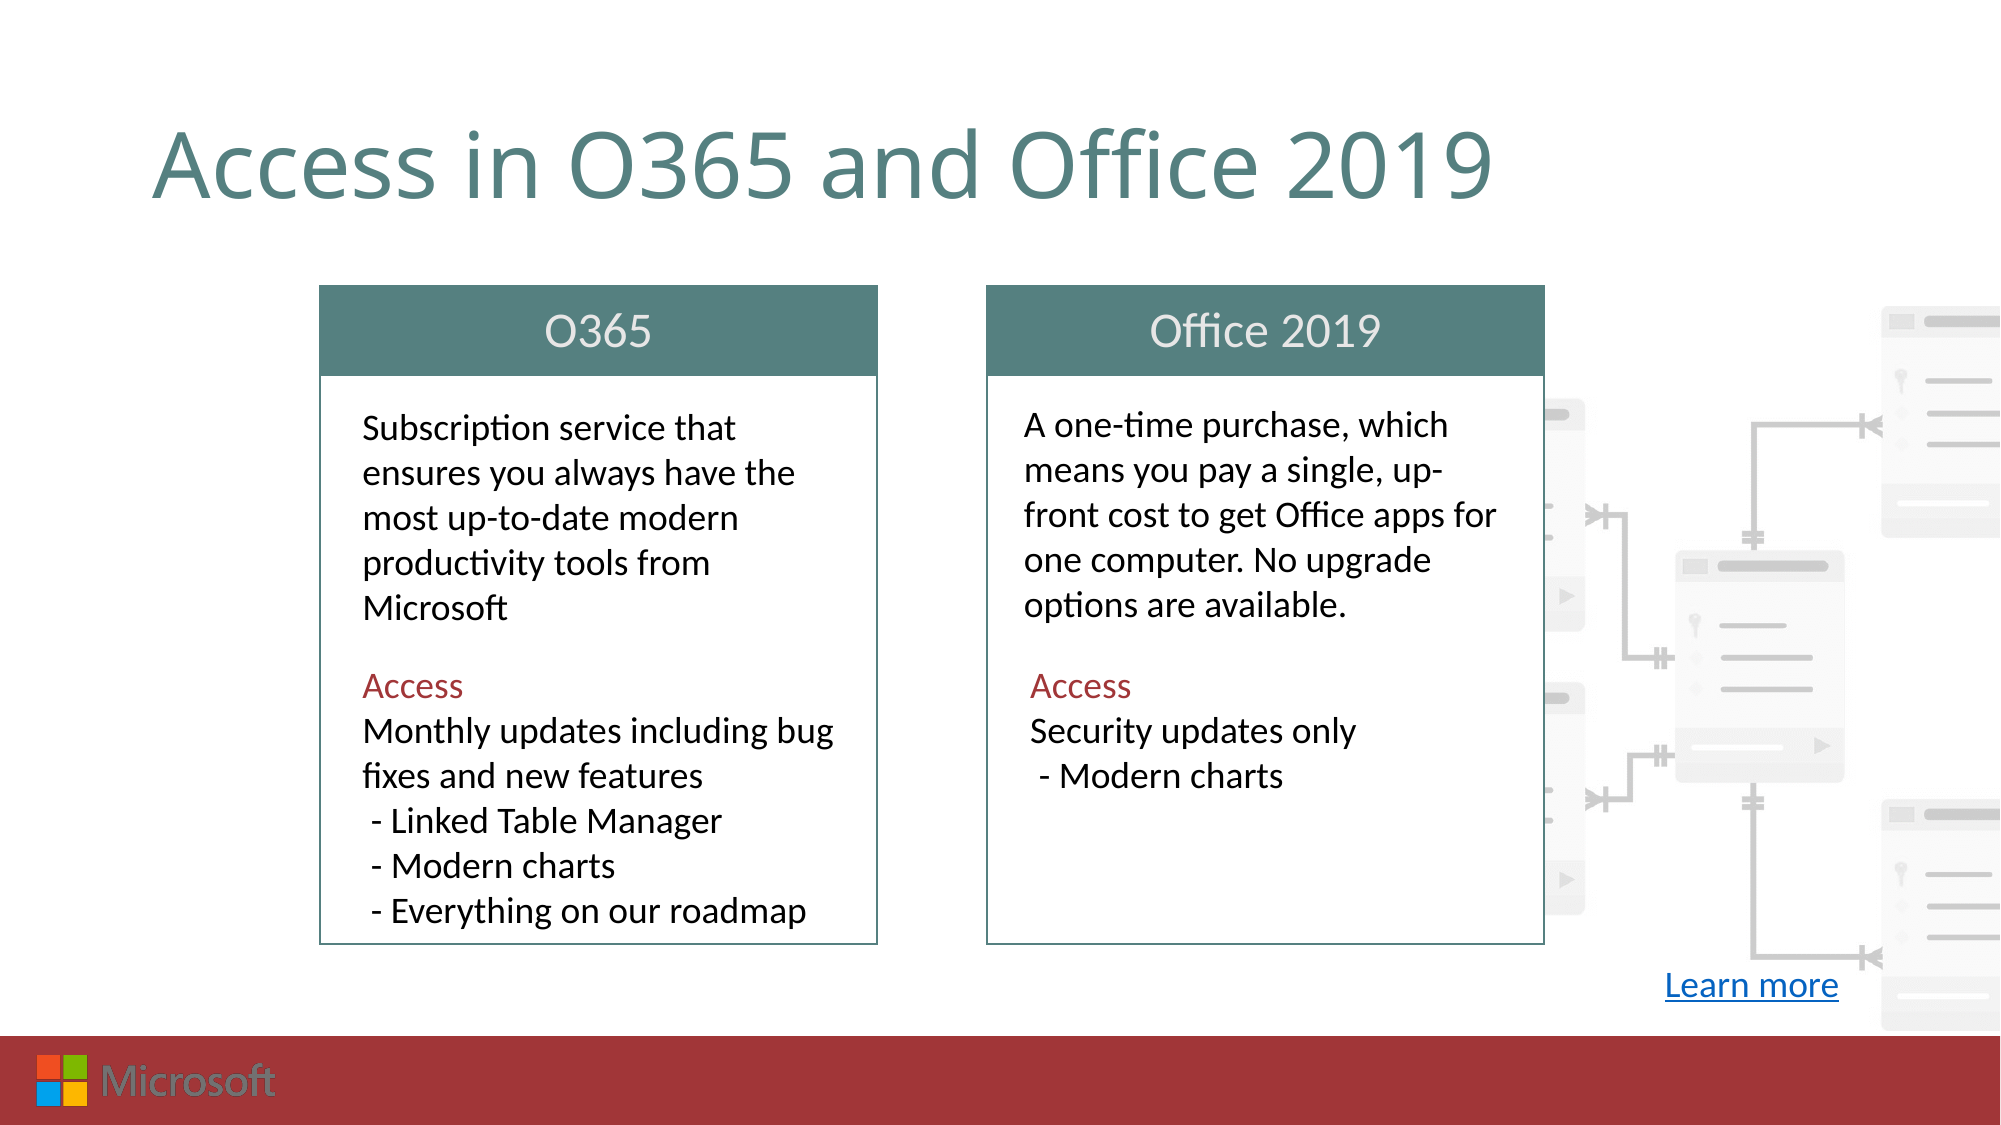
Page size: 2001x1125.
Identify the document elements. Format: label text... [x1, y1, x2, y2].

text_box Access Monthly updates including bug fixes and new features - Linked Table Manager - Modern charts - Everything on our roadmap [347, 653, 855, 983]
text_box O365 [320, 290, 878, 366]
picture [36, 1024, 308, 1125]
text_box [319, 376, 878, 945]
text_box Learn more [1650, 952, 1879, 1013]
text_box Access Security updates only - Modern charts [1015, 653, 1523, 848]
text_box [319, 285, 878, 376]
text_box Office 2019 [987, 290, 1544, 366]
text_box [986, 376, 1545, 945]
text_box [986, 285, 1545, 376]
text_box A one-time purchase, which means you pay a single, up-front cost to get Office apps for one computer. No upgrade options are available. [1009, 392, 1523, 633]
title Access in O365 and Office 2019 [137, 59, 1863, 278]
text_box Subscription service that ensures you always have the most up-to-date modern productivity tools from Microsoft [347, 395, 855, 636]
